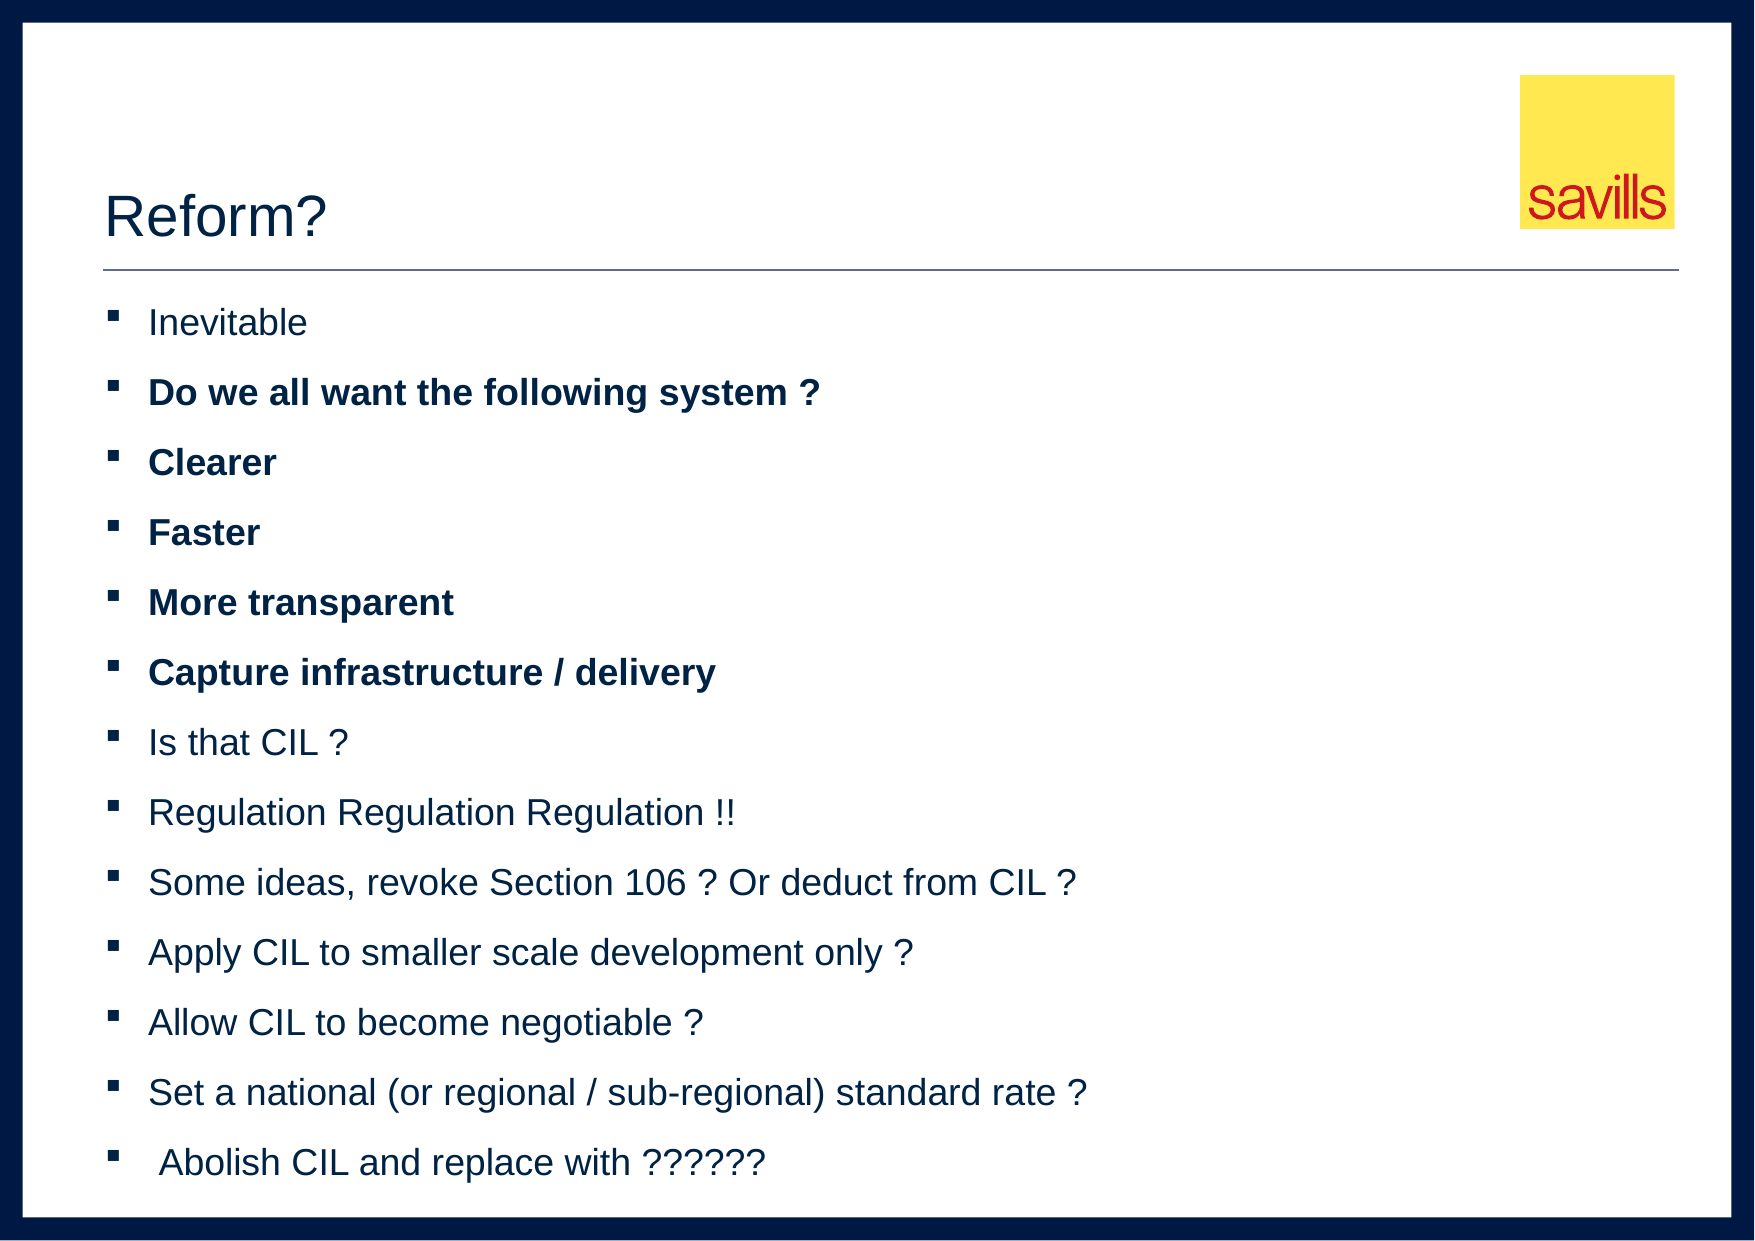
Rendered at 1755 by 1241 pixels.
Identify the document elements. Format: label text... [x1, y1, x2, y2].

list Inevitable Do we all want the following system ? Clearer Faster More transparent Capture infrastructure / delivery Is that CIL ? Regulation Regulation Regulation !! Some ideas, revoke Section 106 ? Or deduct from CIL ? Apply CIL to smaller scale development only ? Allow CIL to become negotiable ? Set a national (or regional / sub-regional) standard rate ? Abolish CIL and replace with ?????? [87, 289, 1667, 1108]
title Reform? [87, 49, 1667, 257]
